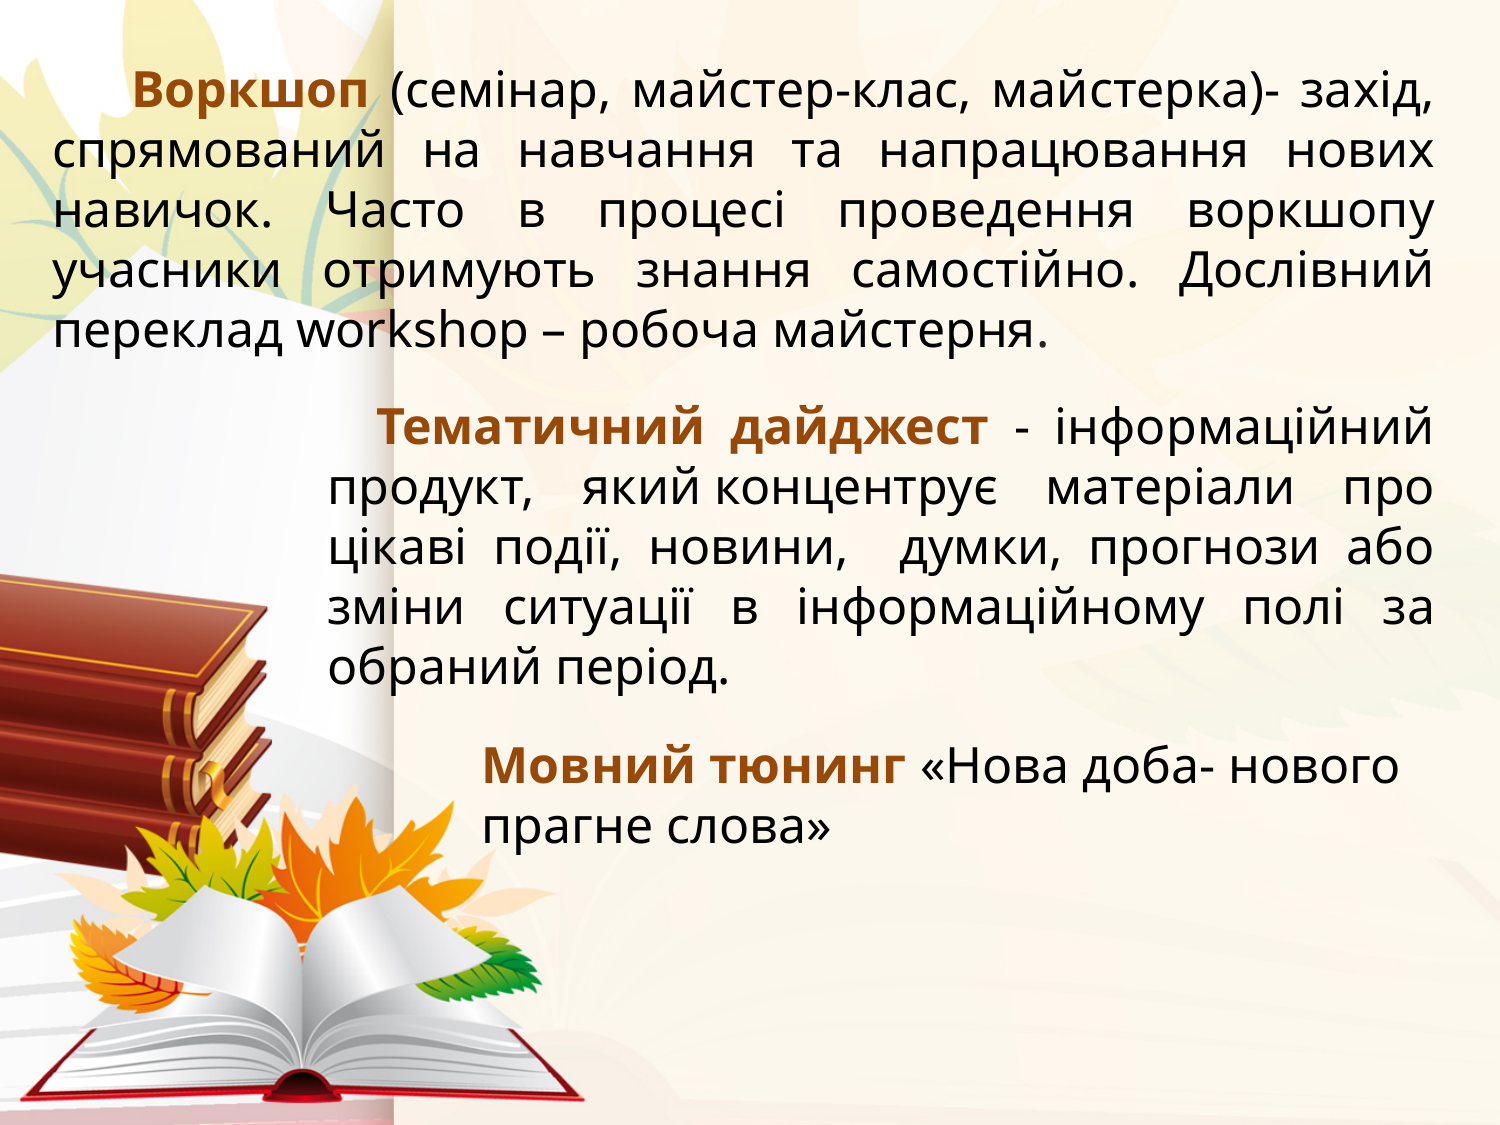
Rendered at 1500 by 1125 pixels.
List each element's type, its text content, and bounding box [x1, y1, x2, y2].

text_box Мовний тюнинг «Нова доба- нового прагне слова» [466, 726, 1455, 861]
text_box Воркшоп (семінар, майстер-клас, майстерка)- захід, спрямований на навчання та напрацювання нових навичок. Часто в процесі проведення воркшопу учасники отримують знання самостійно. Дослівний переклад workshop – робоча майстерня. [37, 49, 1450, 365]
picture [0, 0, 1500, 1125]
text_box Тематичний дайджест - інформаційний продукт, який концентрує матеріали про цікаві події, новини, думки, прогнози або зміни ситуації в інформаційному полі за обраний період. [312, 387, 1450, 703]
